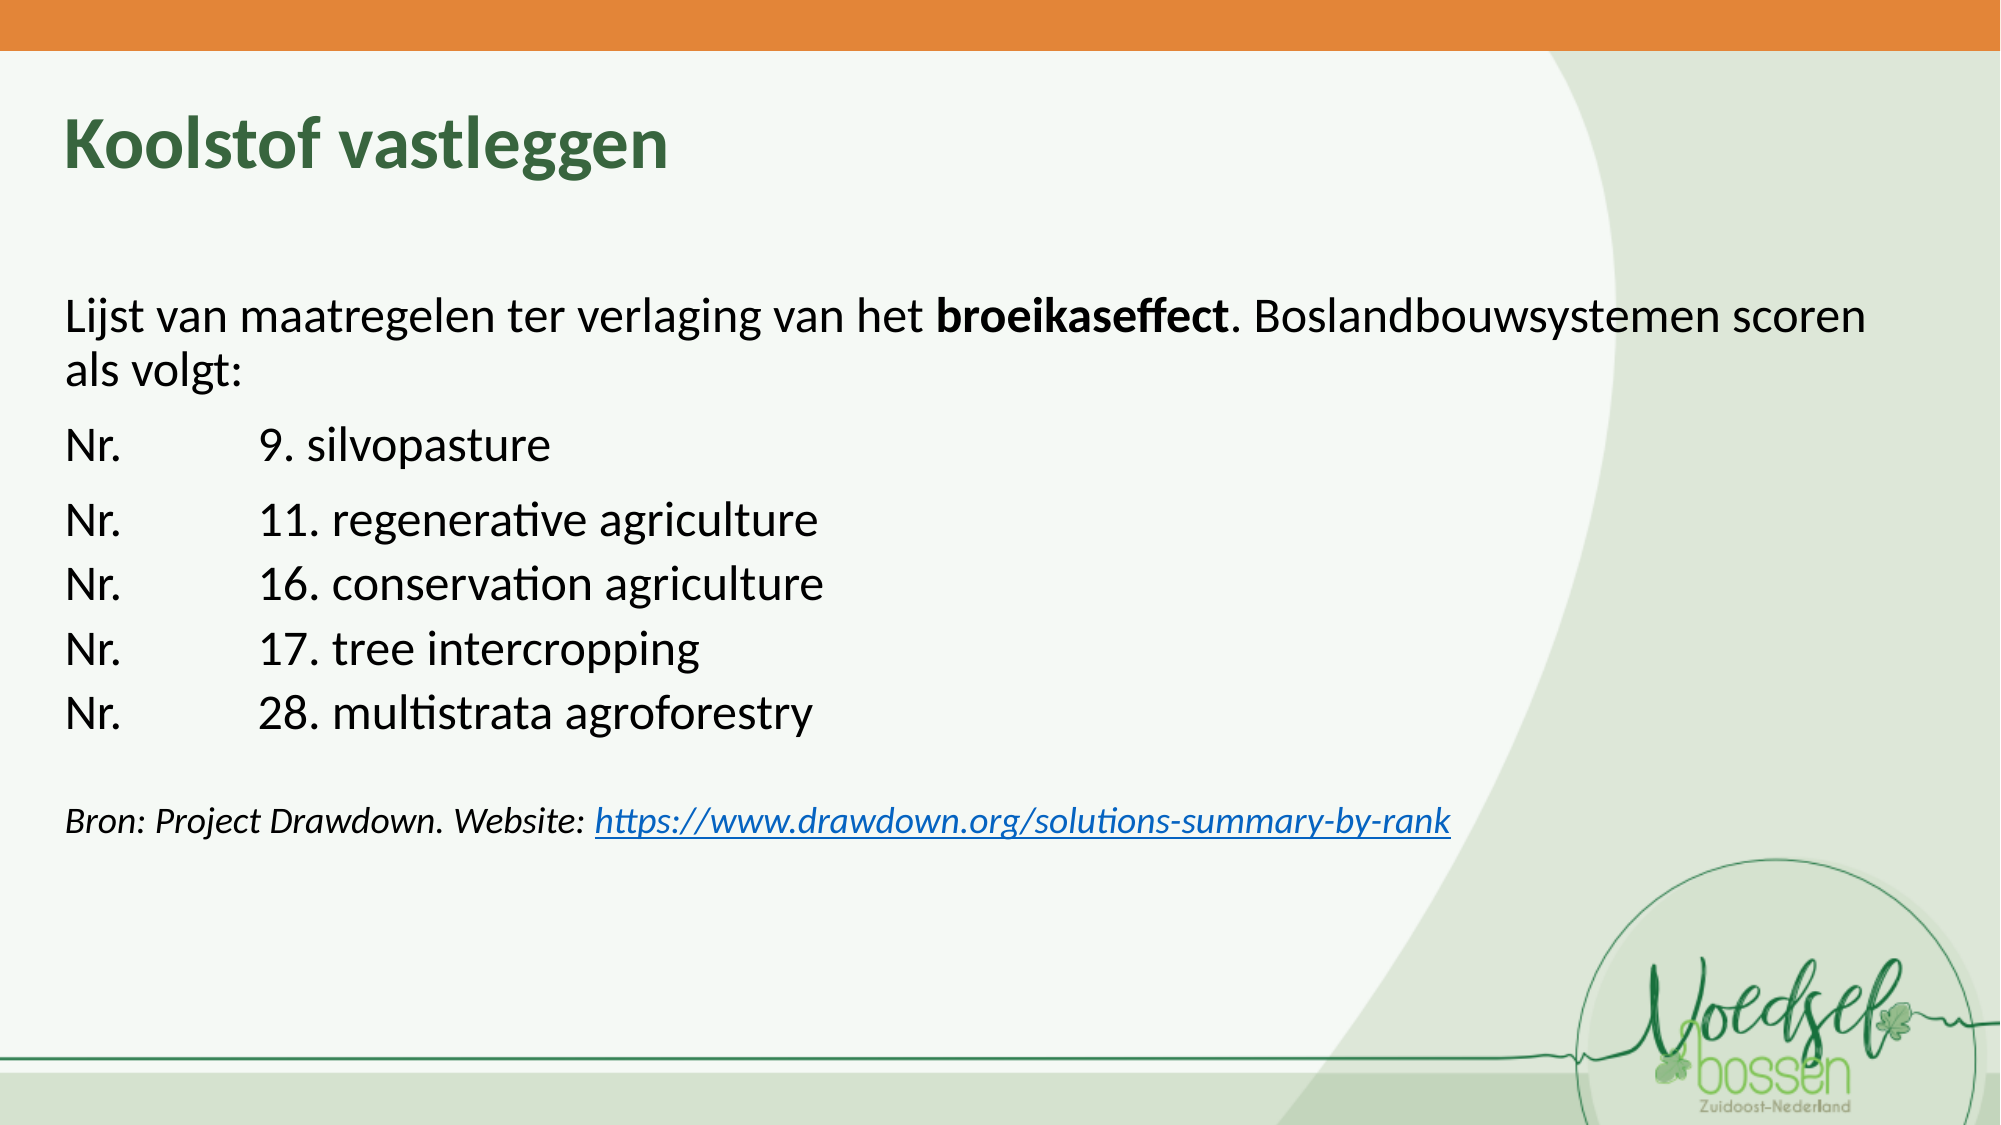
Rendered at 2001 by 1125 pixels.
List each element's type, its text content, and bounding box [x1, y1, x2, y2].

list Koolstof vastleggen [50, 96, 1436, 214]
list Lijst van maatregelen ter verlaging van het broeikaseffect. Boslandbouwsystemen scoren als volgt: Nr. 9. silvopasture Nr. 11. regenerative agriculture Nr. 16. conservation agriculture Nr. 17. tree intercropping Nr. 28. multistrata agroforestry Bron: Project Drawdown. Website: https://www.drawdown.org/solutions-summary-by-rank [50, 216, 1914, 970]
